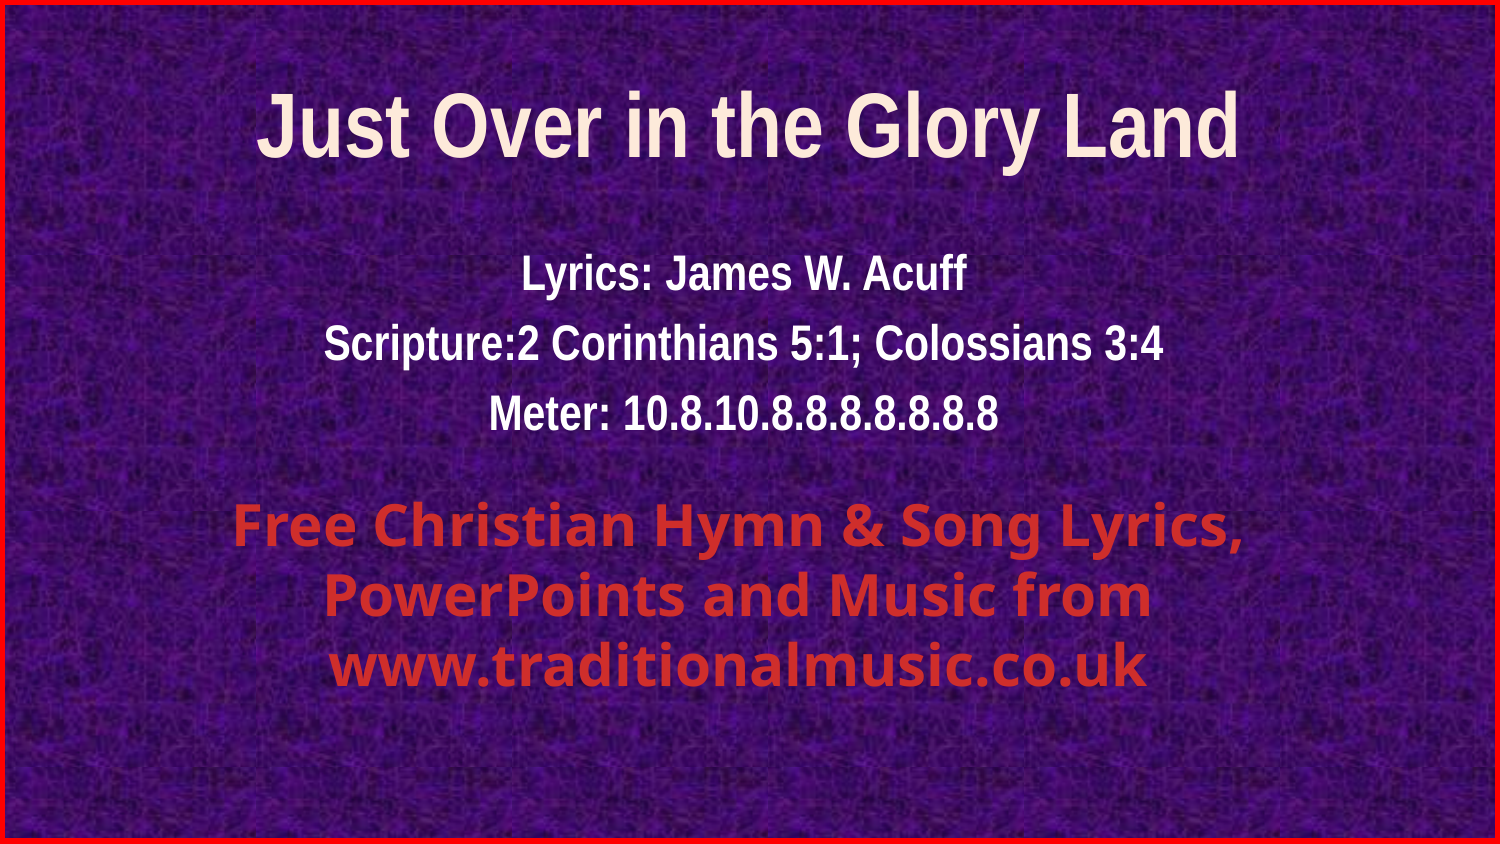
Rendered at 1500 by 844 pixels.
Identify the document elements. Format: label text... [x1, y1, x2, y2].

title Just Over in the Glory Land [41, 43, 1459, 198]
picture [5, 5, 1495, 838]
subtitle Lyrics: James W. Acuff Scripture:2 Corinthians 5:1; Colossians 3:4 Meter: 10.8.10.8.8.8.8.8.8.8 [41, 232, 1447, 458]
